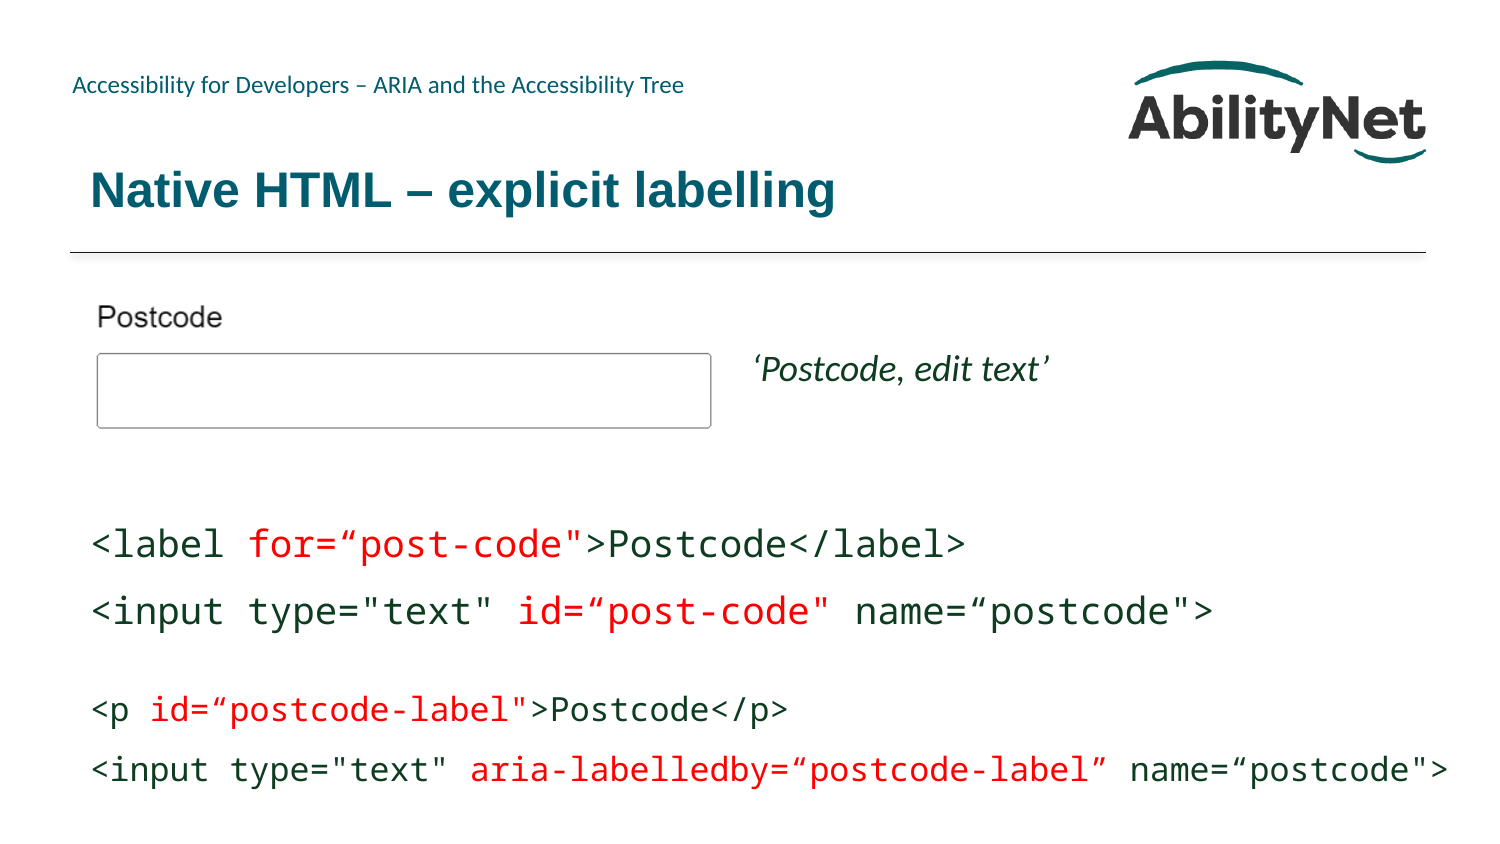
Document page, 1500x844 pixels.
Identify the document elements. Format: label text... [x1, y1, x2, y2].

text_box <p id=“postcode-label">Postcode</p> <input type="text" aria-labelledby=“postcode-label” name=“postcode"> [74, 661, 1465, 796]
picture [74, 275, 737, 459]
text_box ‘Postcode, edit text’ [741, 336, 1500, 397]
text_box <label for=“post-code">Postcode</label> <input type="text" id=“post-code" name=“postcode"> [74, 490, 1310, 640]
picture [1085, 17, 1467, 204]
title Native HTML – explicit labelling [75, 93, 1425, 226]
